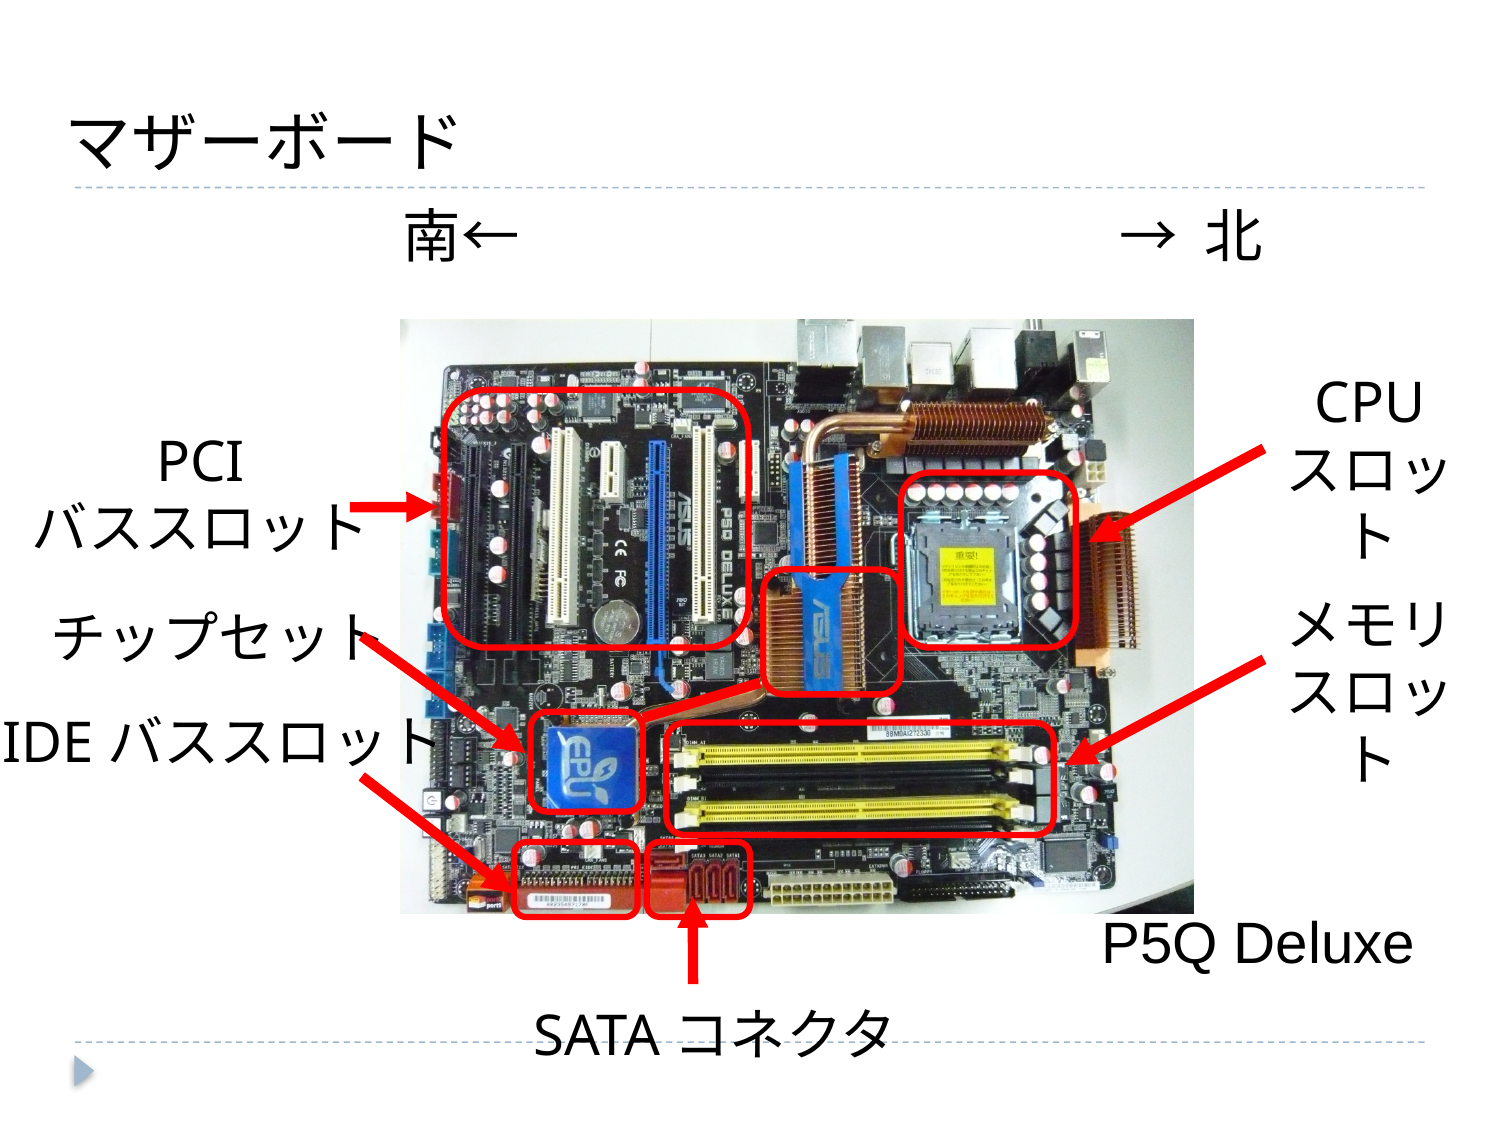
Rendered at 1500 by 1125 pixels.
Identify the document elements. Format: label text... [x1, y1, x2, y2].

text_box SATAコネクタ [490, 999, 941, 1077]
title マザーボード [49, 43, 1450, 188]
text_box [0, 198, 1477, 977]
